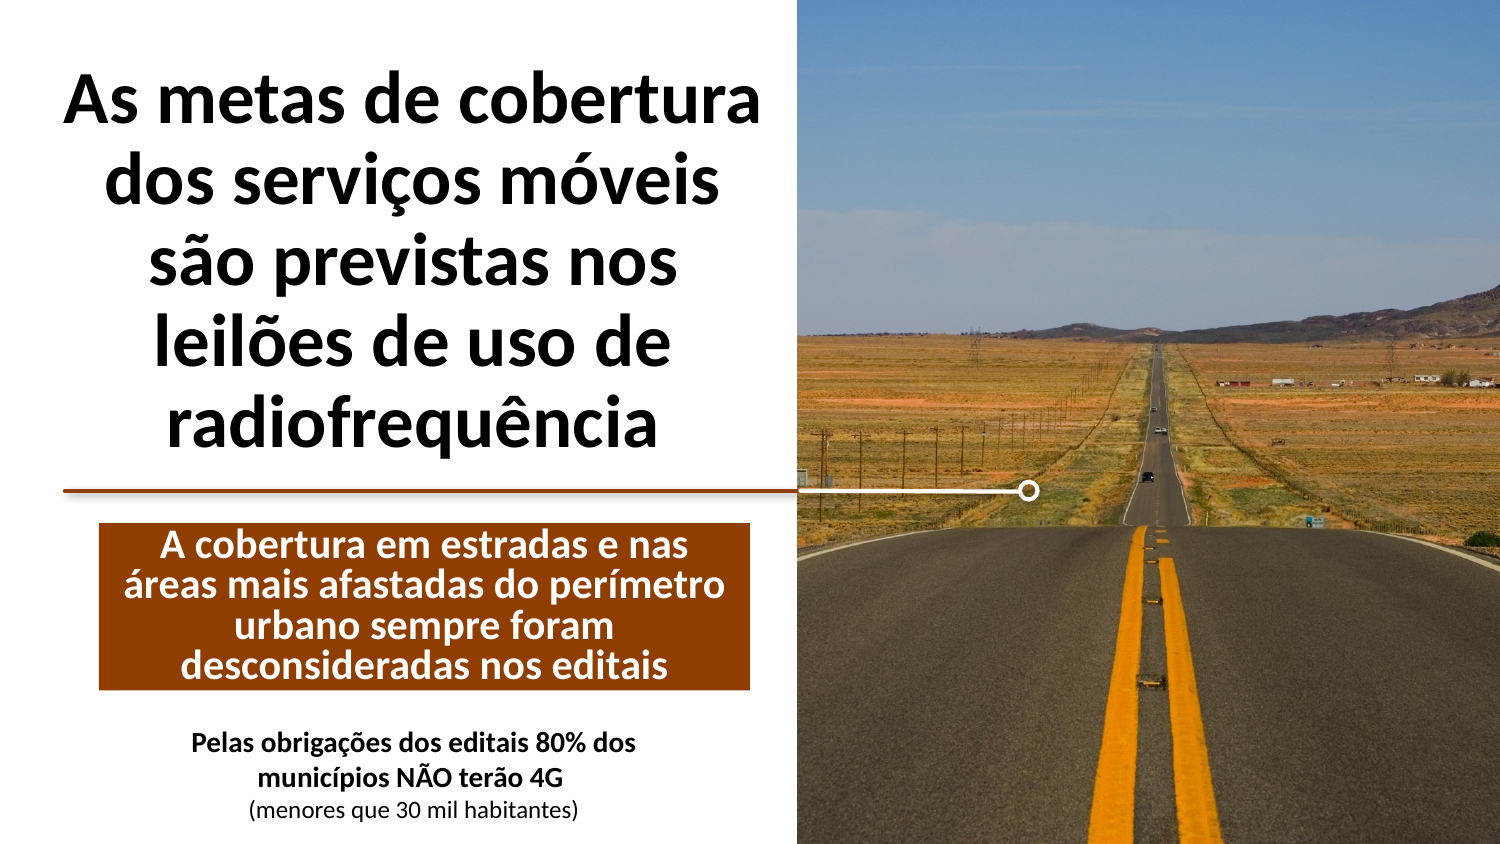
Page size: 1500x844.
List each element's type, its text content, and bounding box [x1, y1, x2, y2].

text_box As metas de cobertura dos serviços móveis são previstas nos leilões de uso de radiofrequência [29, 55, 797, 468]
text_box A cobertura em estradas e nas áreas mais afastadas do perímetro urbano sempre foram desconsideradas nos editais [98, 522, 751, 691]
text_box Pelas obrigações dos editais 80% dos municípios NÃO terão 4G (menores que 30 mil habitantes) [132, 716, 696, 831]
picture [797, 0, 1500, 844]
